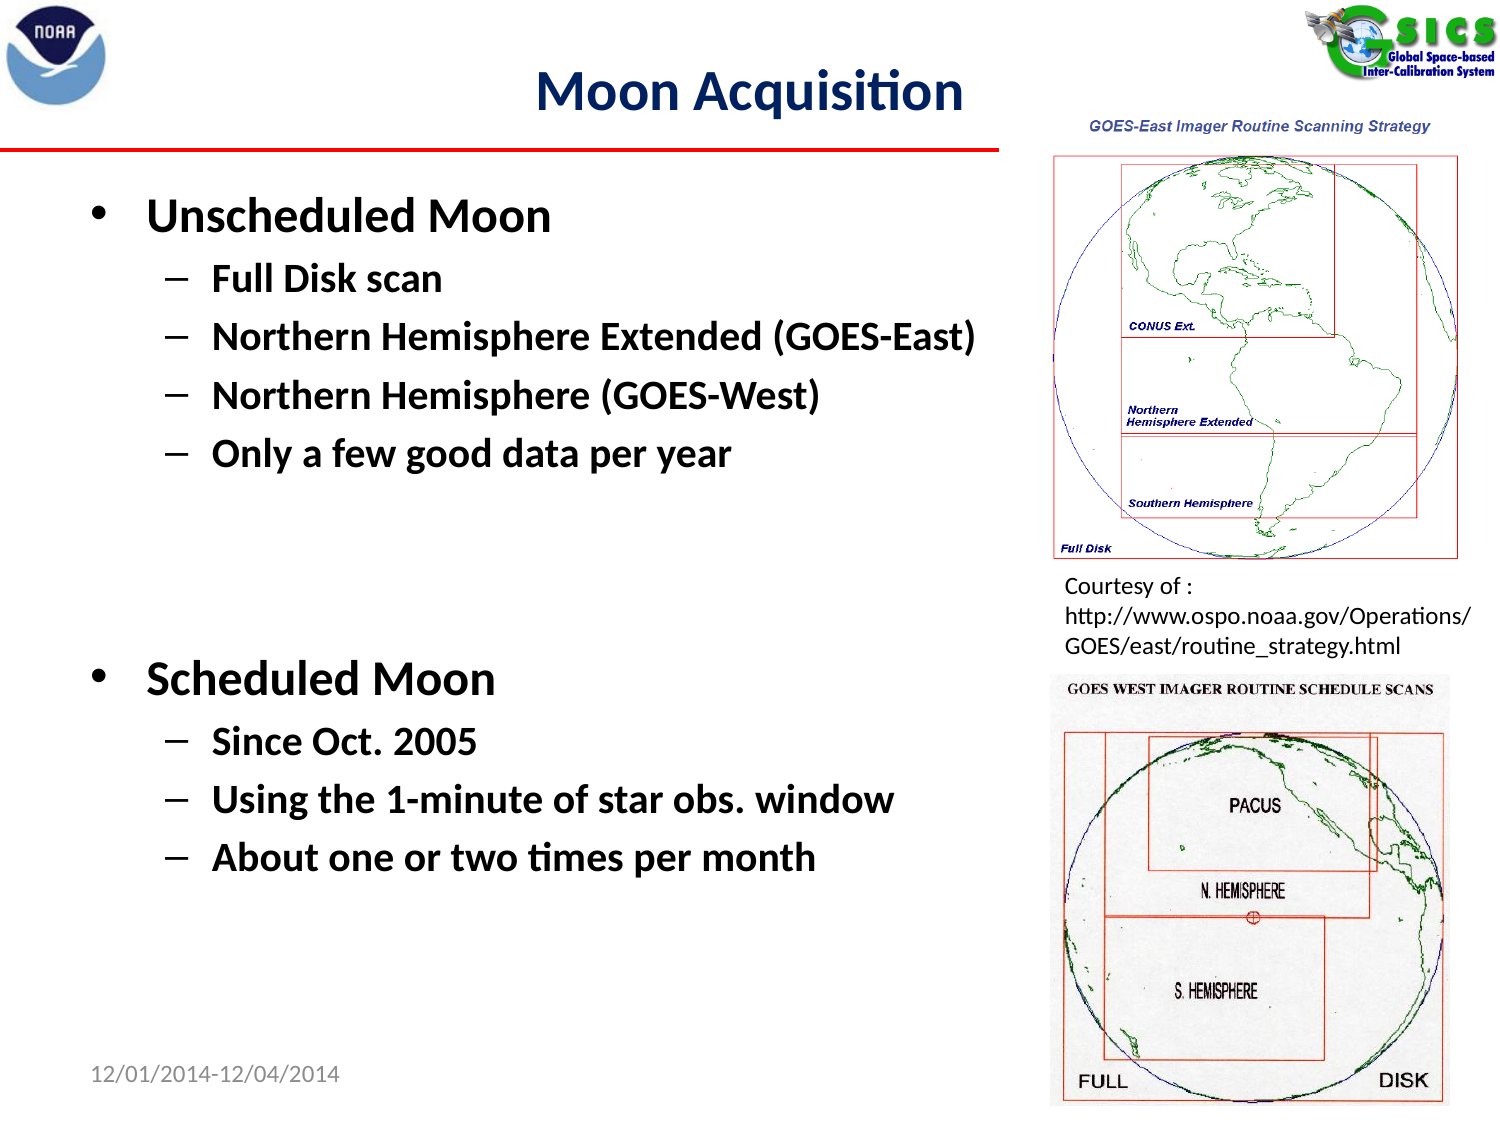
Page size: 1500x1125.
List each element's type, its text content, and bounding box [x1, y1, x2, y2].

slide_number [75, 1042, 425, 1103]
picture [1049, 674, 1450, 1107]
list Unscheduled Moon Full Disk scan Northern Hemisphere Extended (GOES-East) Northern Hemisphere (GOES-West) Only a few good data per year Scheduled Moon Since Oct. 2005 Using the 1-minute of star obs. window About one or two times per month [75, 174, 1425, 1005]
title Moon Acquisition [75, 37, 1425, 138]
picture [0, 0, 113, 113]
text_box Courtesy of : http://www.ospo.noaa.gov/Operations/GOES/east/routine_strategy.html [1049, 574, 1500, 668]
picture [999, 112, 1500, 567]
picture [1299, 0, 1500, 82]
